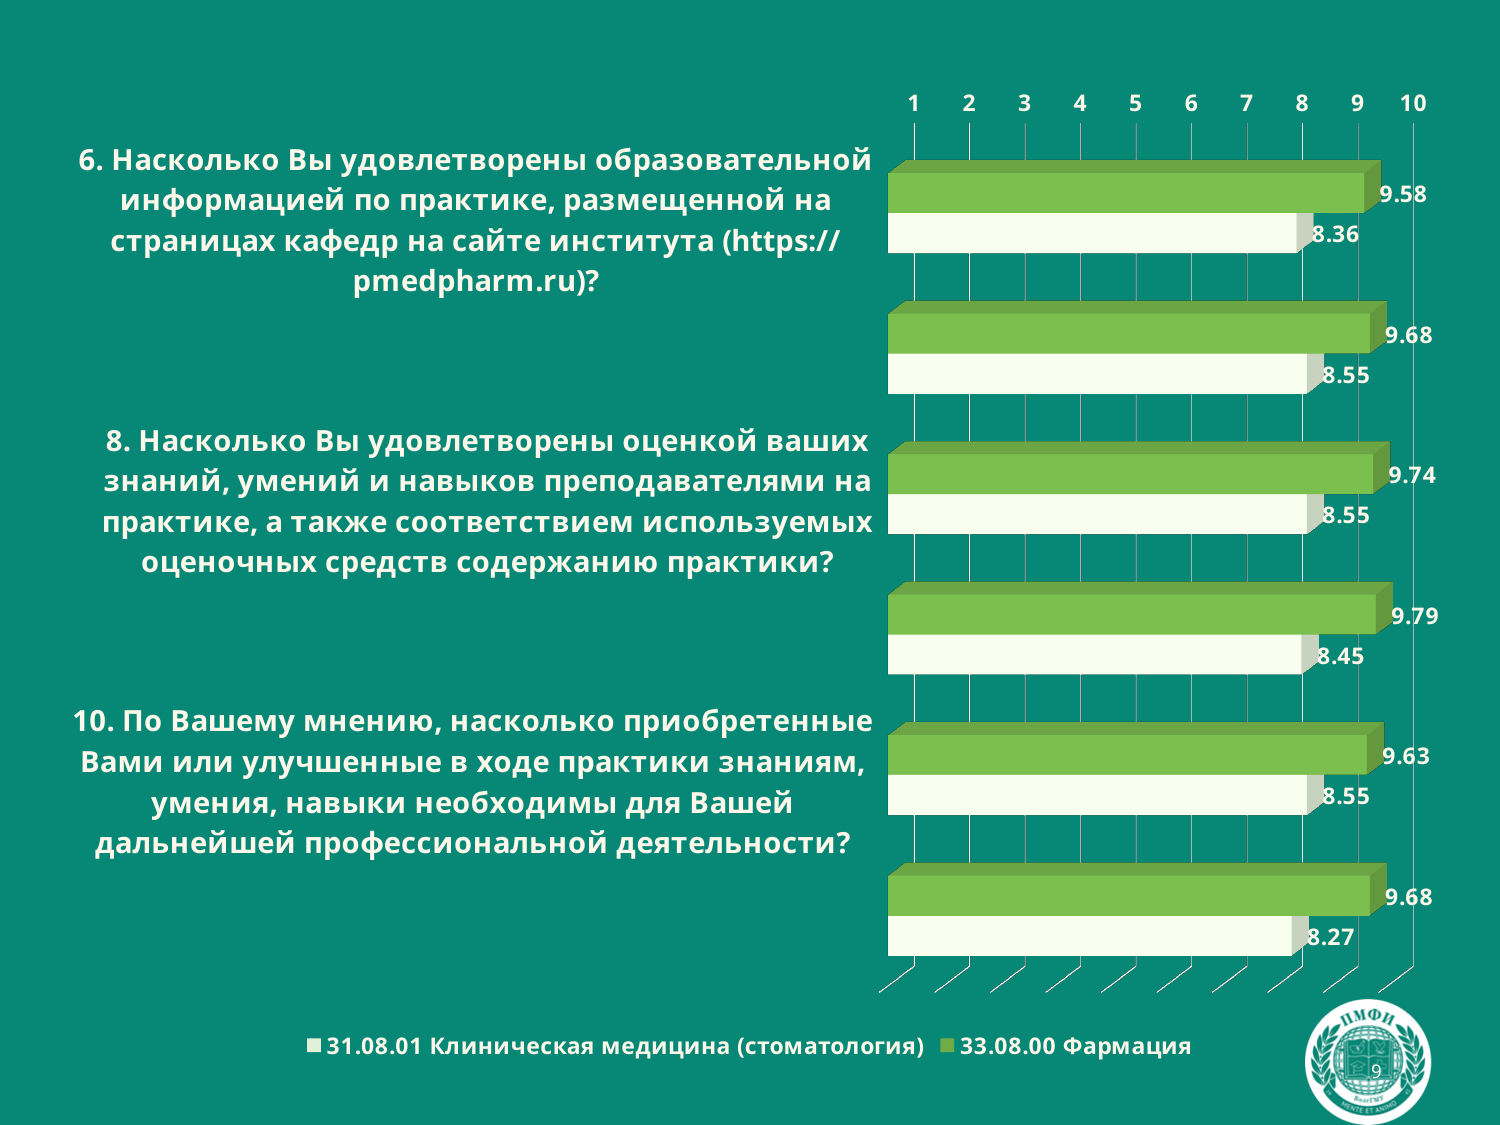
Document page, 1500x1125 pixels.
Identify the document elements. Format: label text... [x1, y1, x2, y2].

picture [0, 0, 1500, 1125]
chart [41, 66, 1459, 1067]
slide_number 9 [1059, 1067, 1397, 1103]
